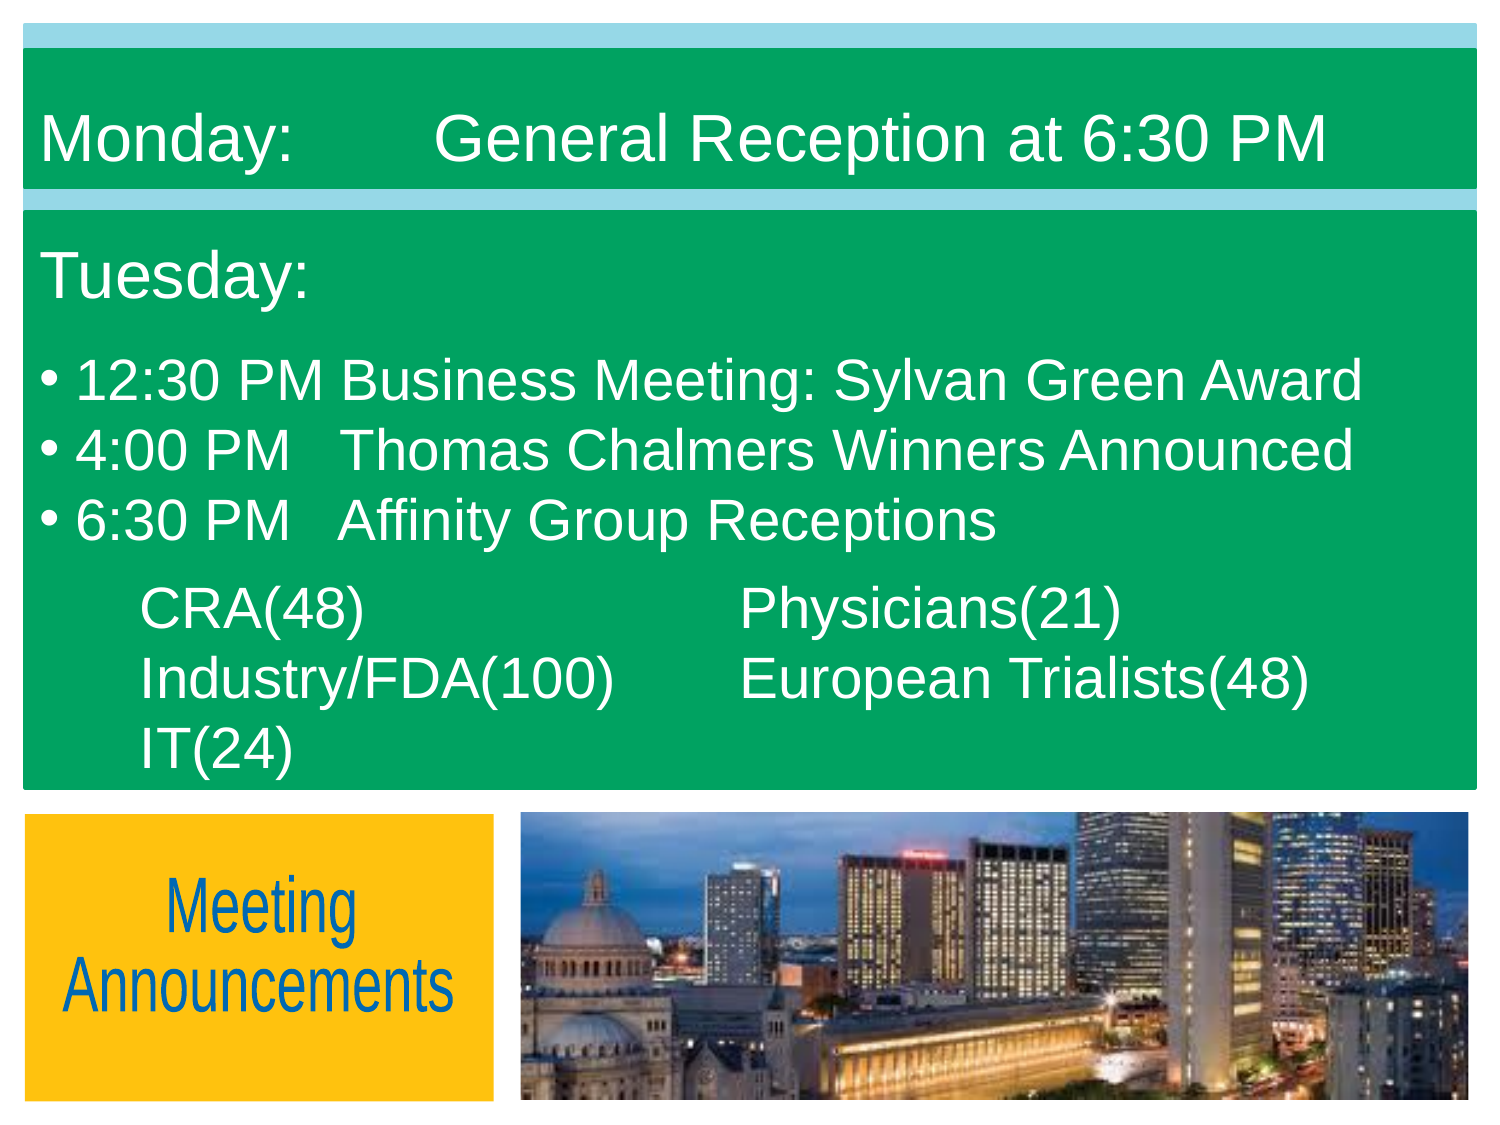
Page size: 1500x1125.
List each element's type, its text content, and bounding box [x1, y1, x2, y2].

text_box Tuesday: 12:30 PM Business Meeting: Sylvan Green Award 4:00 PM Thomas Chalmers Winners Announced 6:30 PM Affinity Group Receptions [24, 224, 1475, 560]
text_box [23, 189, 1477, 210]
text_box Monday: General Reception at 6:30 PM [24, 87, 1475, 183]
text_box Physicians(21) European Trialists(48) [649, 562, 1475, 718]
text_box [23, 23, 1477, 48]
picture [520, 812, 1469, 1100]
text_box [23, 48, 1477, 189]
text_box CRA(48) Industry/FDA(100) IT(24) [49, 562, 725, 788]
text_box [23, 210, 1477, 790]
